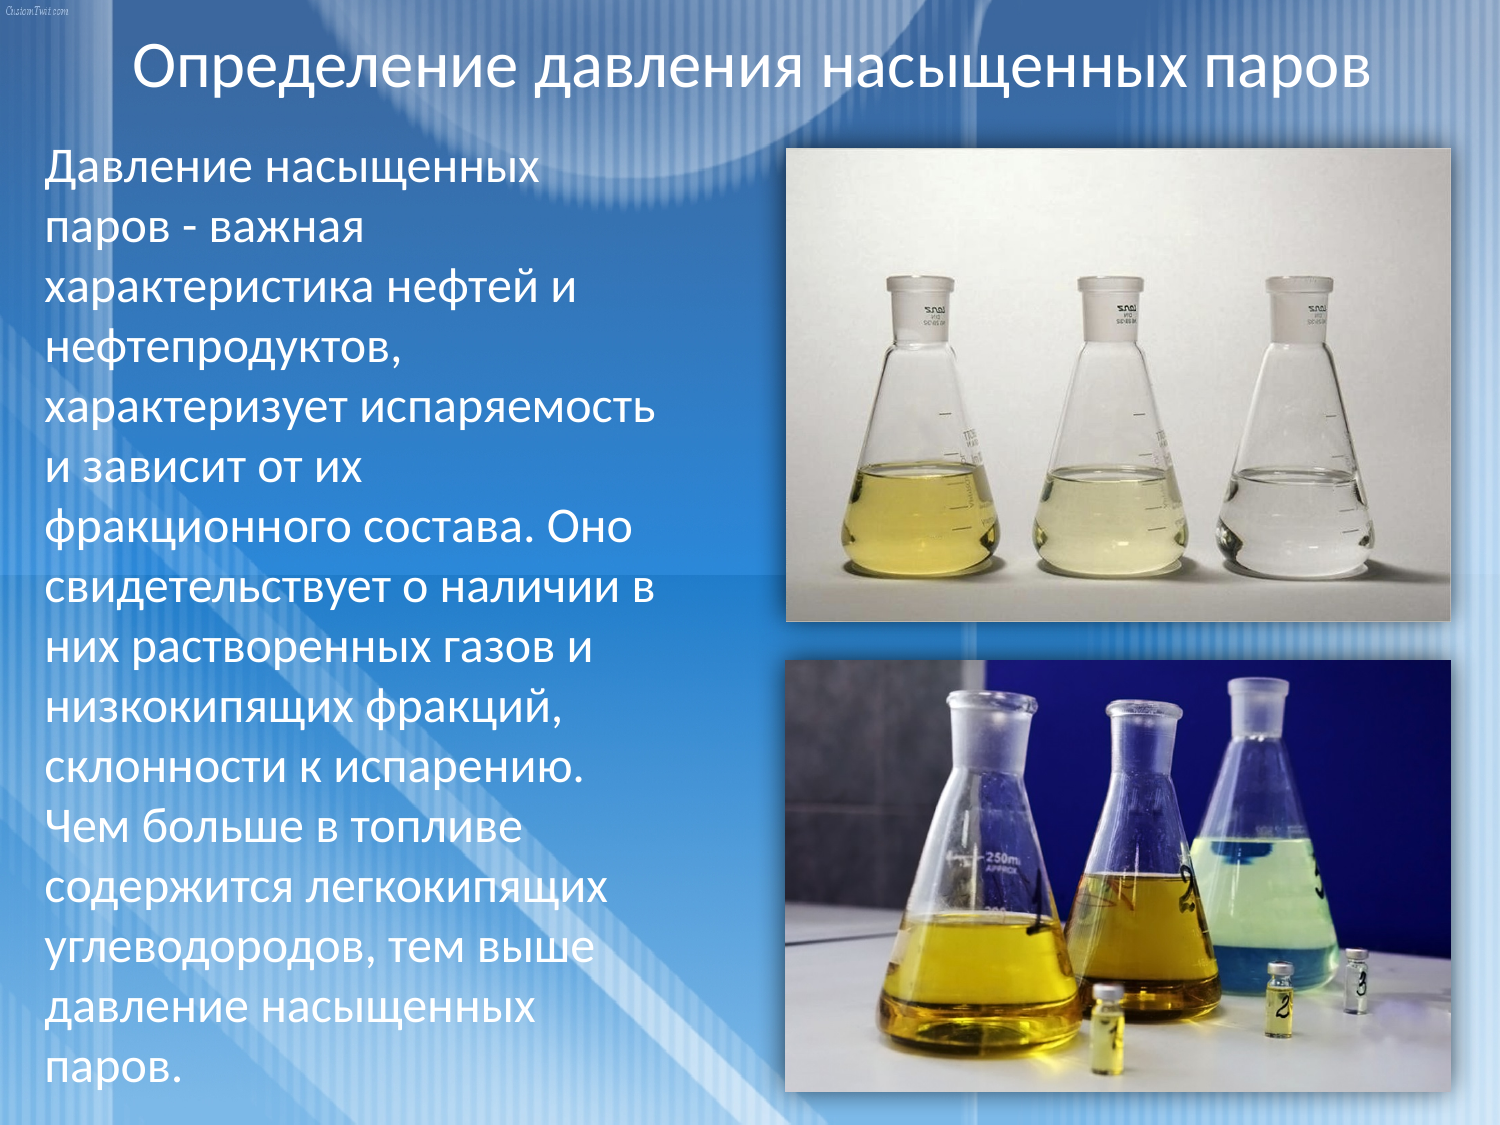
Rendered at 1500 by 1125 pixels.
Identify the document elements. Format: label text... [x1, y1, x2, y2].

text_box Определение давления насыщенных паров [26, 13, 1479, 109]
list Давление насыщенных паров - важная характеристика нефтей и нефтепродуктов, характеризует испаряемость и зависит от их фракционного состава. Оно свидетельствует о наличии в них растворенных газов и низкокипящих фракций, склонности к испарению. Чем больше в топливе содержится легкокипящих углеводородов, тем выше давление насыщенных паров. [29, 125, 680, 1125]
picture [0, 0, 1500, 1125]
